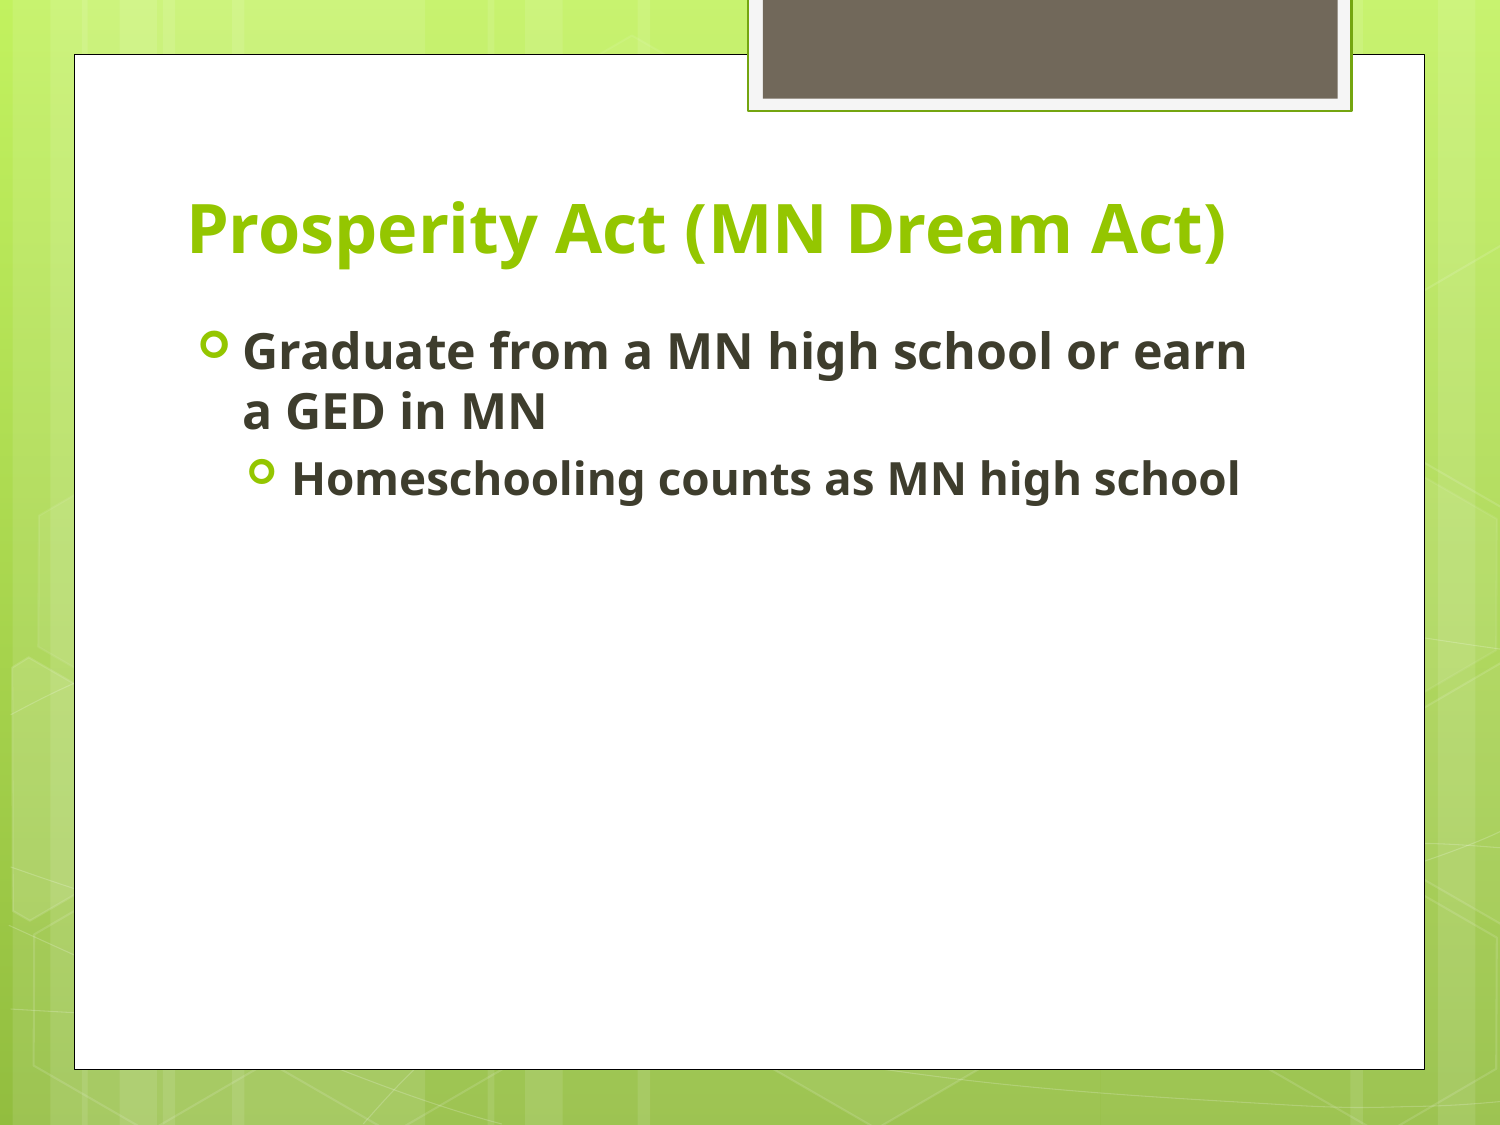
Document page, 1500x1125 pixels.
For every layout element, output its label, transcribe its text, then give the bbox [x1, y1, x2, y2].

title Prosperity Act (MN Dream Act) [171, 125, 1324, 275]
list Graduate from a MN high school or earn a GED in MN Homeschooling counts as MN high school [171, 312, 1283, 957]
